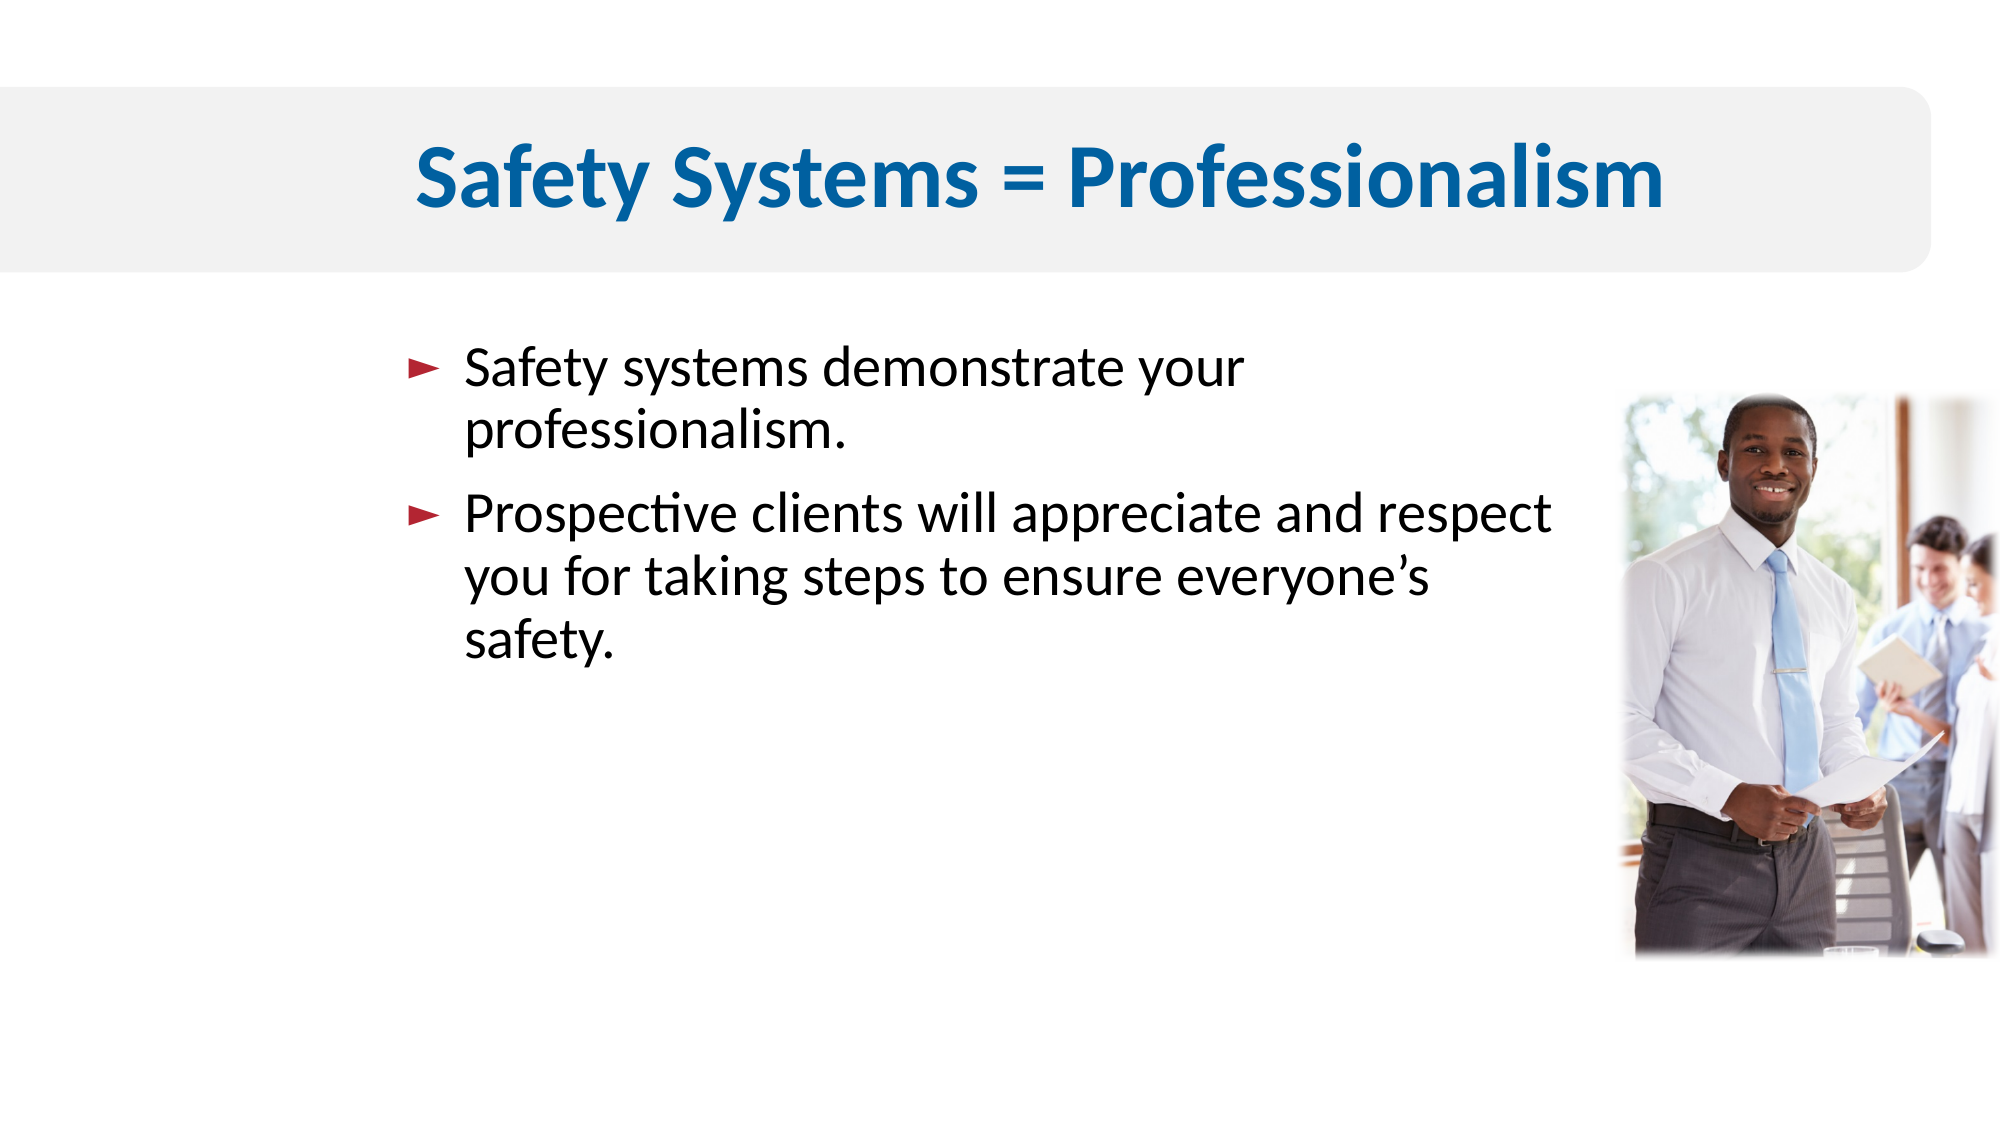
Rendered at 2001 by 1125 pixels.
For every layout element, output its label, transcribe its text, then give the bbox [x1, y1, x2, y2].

picture [1615, 389, 2000, 962]
title Safety Systems = Professionalism [400, 86, 1932, 270]
list Safety systems demonstrate your professionalism. Prospective clients will appreciate and respect you for taking steps to ensure everyone’s safety. [392, 328, 1608, 1024]
